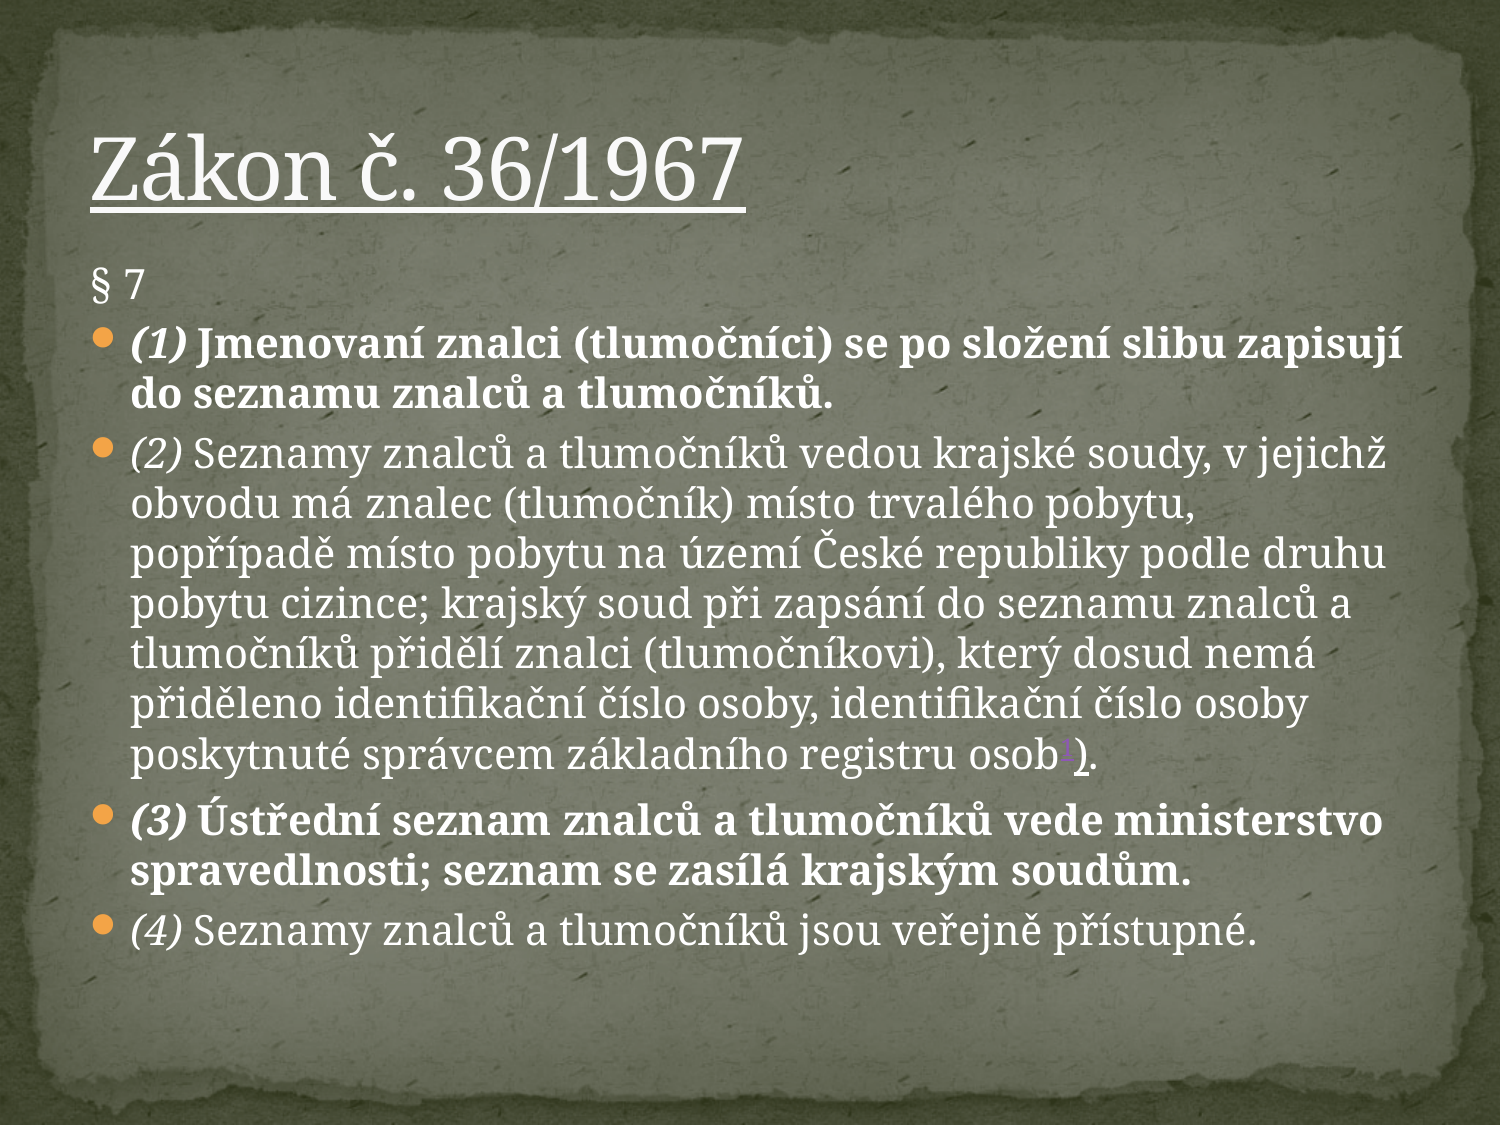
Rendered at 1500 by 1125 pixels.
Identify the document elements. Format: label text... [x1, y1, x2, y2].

title Zákon č. 36/1967 [74, 24, 1425, 225]
list § 7 (1) Jmenovaní znalci (tlumočníci) se po složení slibu zapisují do seznamu znalců a tlumočníků. (2) Seznamy znalců a tlumočníků vedou krajské soudy, v jejichž obvodu má znalec (tlumočník) místo trvalého pobytu, popřípadě místo pobytu na území České republiky podle druhu pobytu cizince; krajský soud při zapsání do seznamu znalců a tlumočníků přidělí znalci (tlumočníkovi), který dosud nemá přiděleno identifikační číslo osoby, identifikační číslo osoby poskytnuté správcem základního registru osob1). (3) Ústřední seznam znalců a tlumočníků vede ministerstvo spravedlnosti; seznam se zasílá krajským soudům. (4) Seznamy znalců a tlumočníků jsou veřejně přístupné. [75, 249, 1425, 1000]
